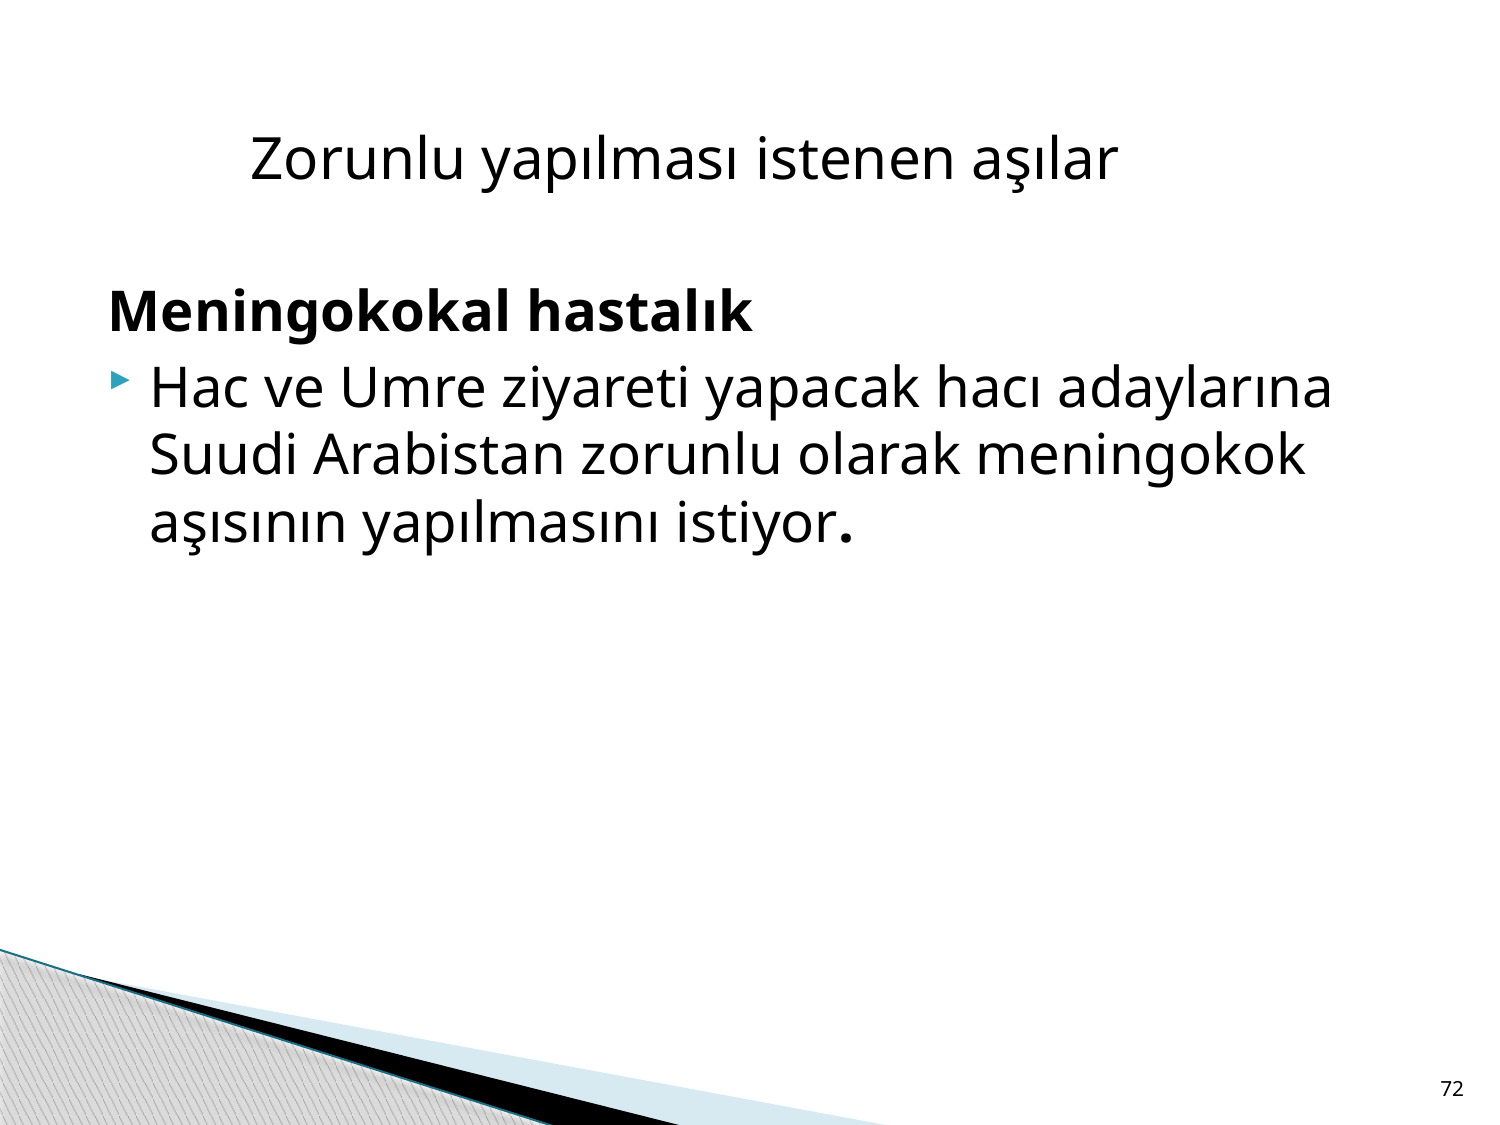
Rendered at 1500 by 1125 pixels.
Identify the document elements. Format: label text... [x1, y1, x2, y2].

slide_number 72 [1418, 1051, 1479, 1112]
list Zorunlu yapılması istenen aşılar Meningokokal hastalık Hac ve Umre ziyareti yapacak hacı adaylarına Suudi Arabistan zorunlu olarak meningokok aşısının yapılmasını istiyor. [74, 113, 1426, 986]
